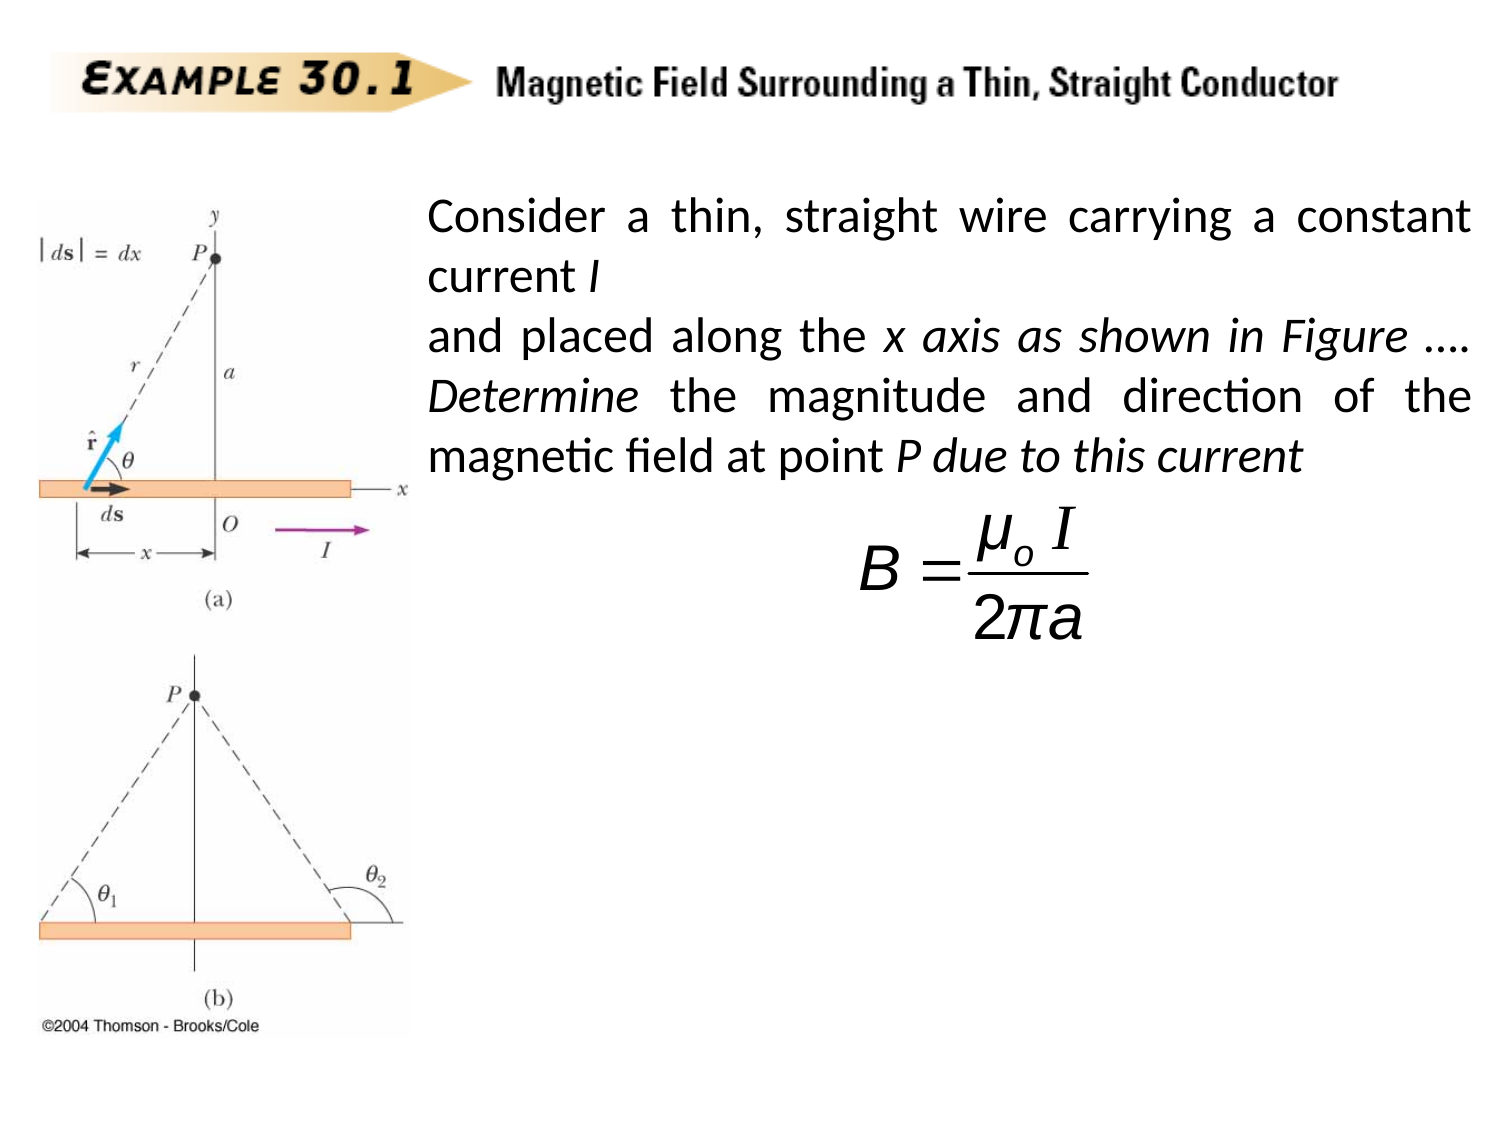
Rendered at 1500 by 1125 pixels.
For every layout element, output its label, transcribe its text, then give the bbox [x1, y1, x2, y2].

text_box Consider a thin, straight wire carrying a constant current I and placed along the x axis as shown in Figure …. Determine the magnitude and direction of the magnetic field at point P due to this current [412, 174, 1488, 490]
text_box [849, 487, 1103, 655]
text_box [37, 199, 410, 1038]
picture [49, 49, 1363, 117]
